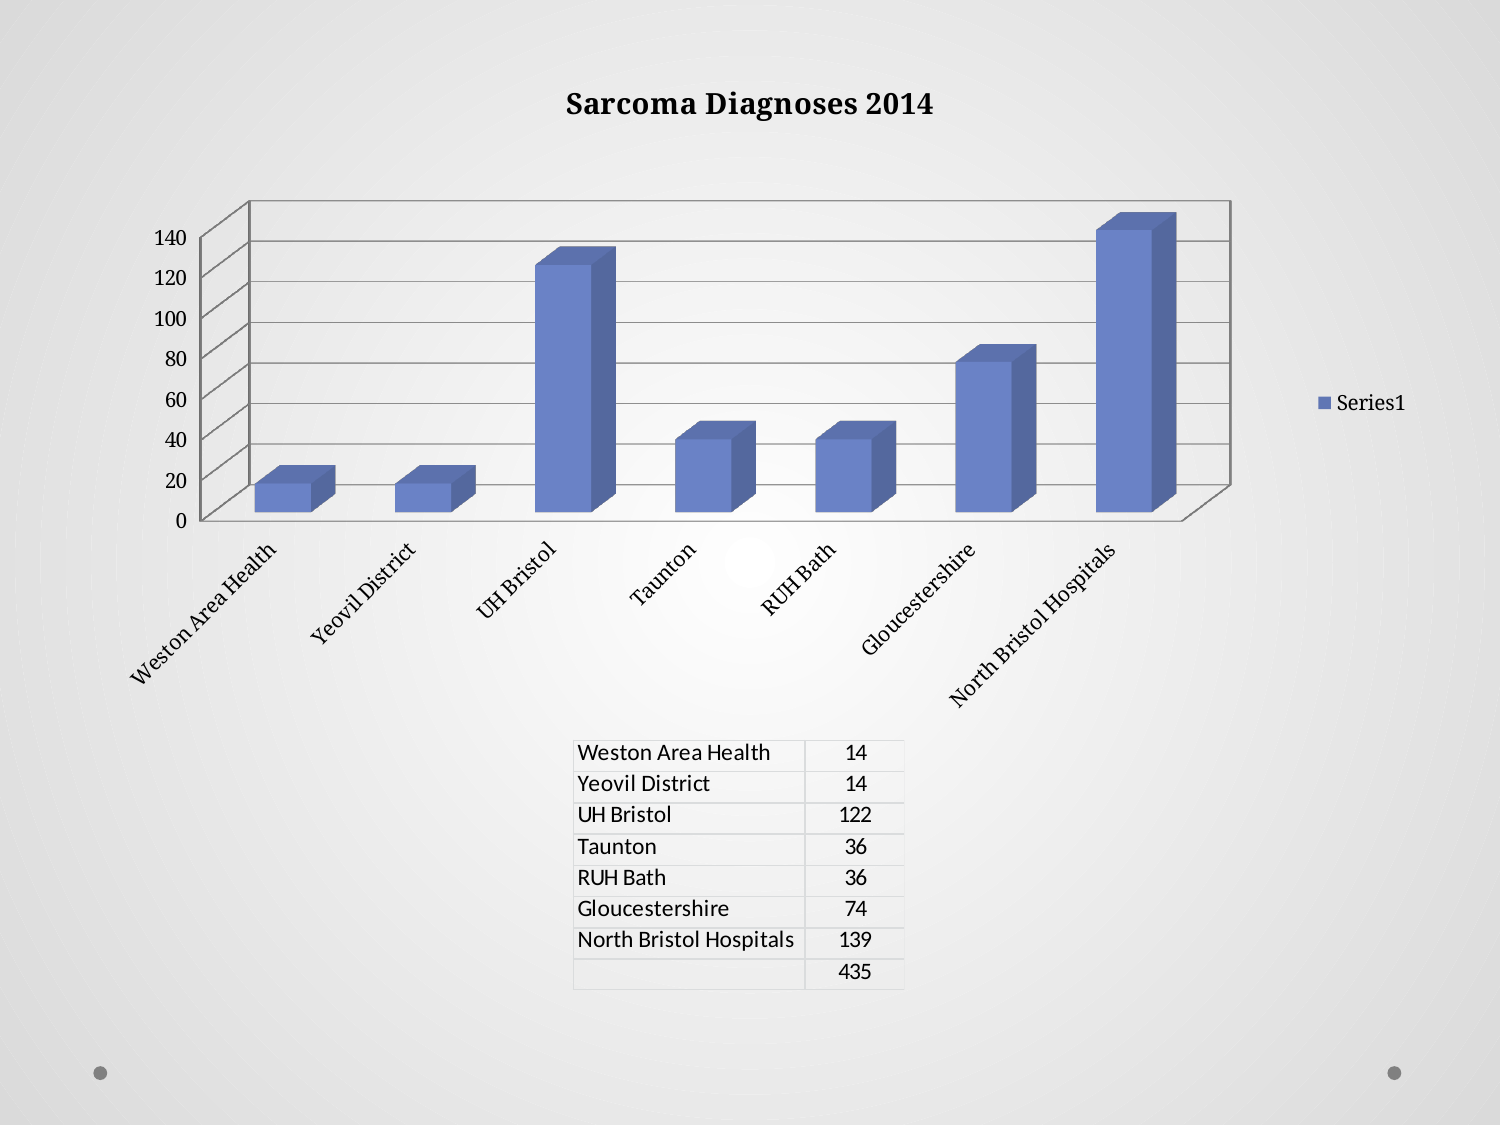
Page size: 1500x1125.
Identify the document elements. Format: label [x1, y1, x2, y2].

picture [572, 739, 906, 992]
chart [74, 66, 1426, 740]
